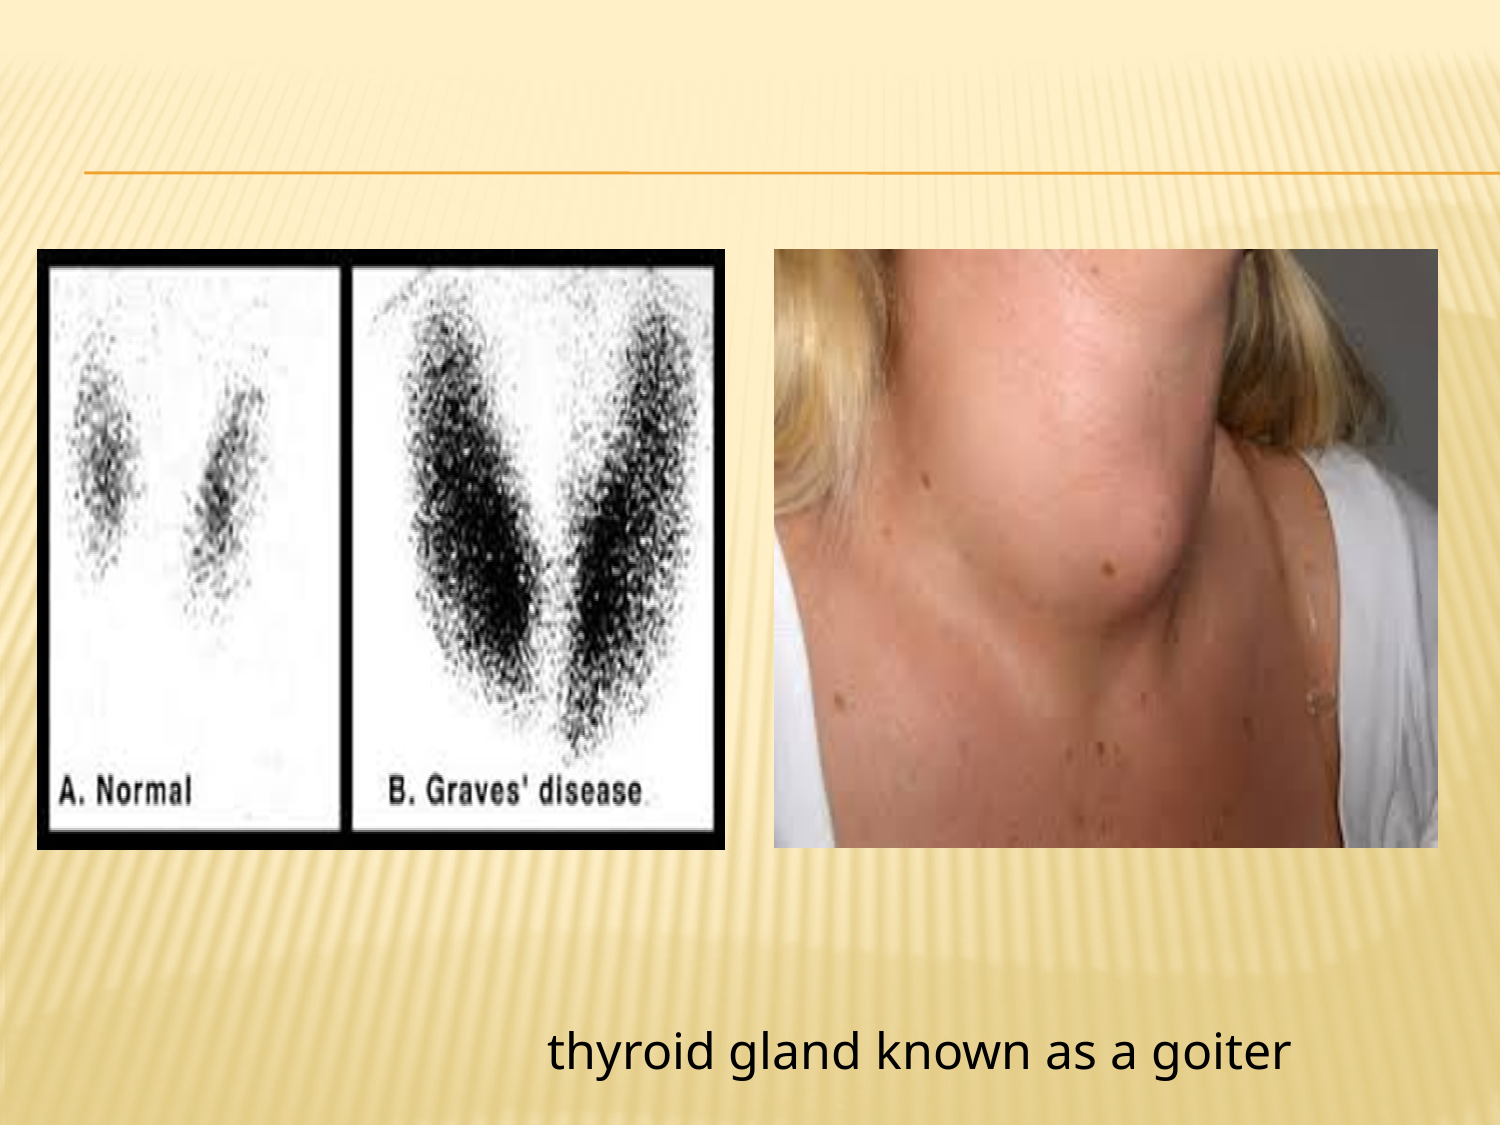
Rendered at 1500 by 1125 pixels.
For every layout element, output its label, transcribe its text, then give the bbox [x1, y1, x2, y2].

text_box thyroid gland known as a goiter [533, 1012, 1308, 1088]
picture [37, 249, 726, 851]
picture [774, 249, 1438, 848]
